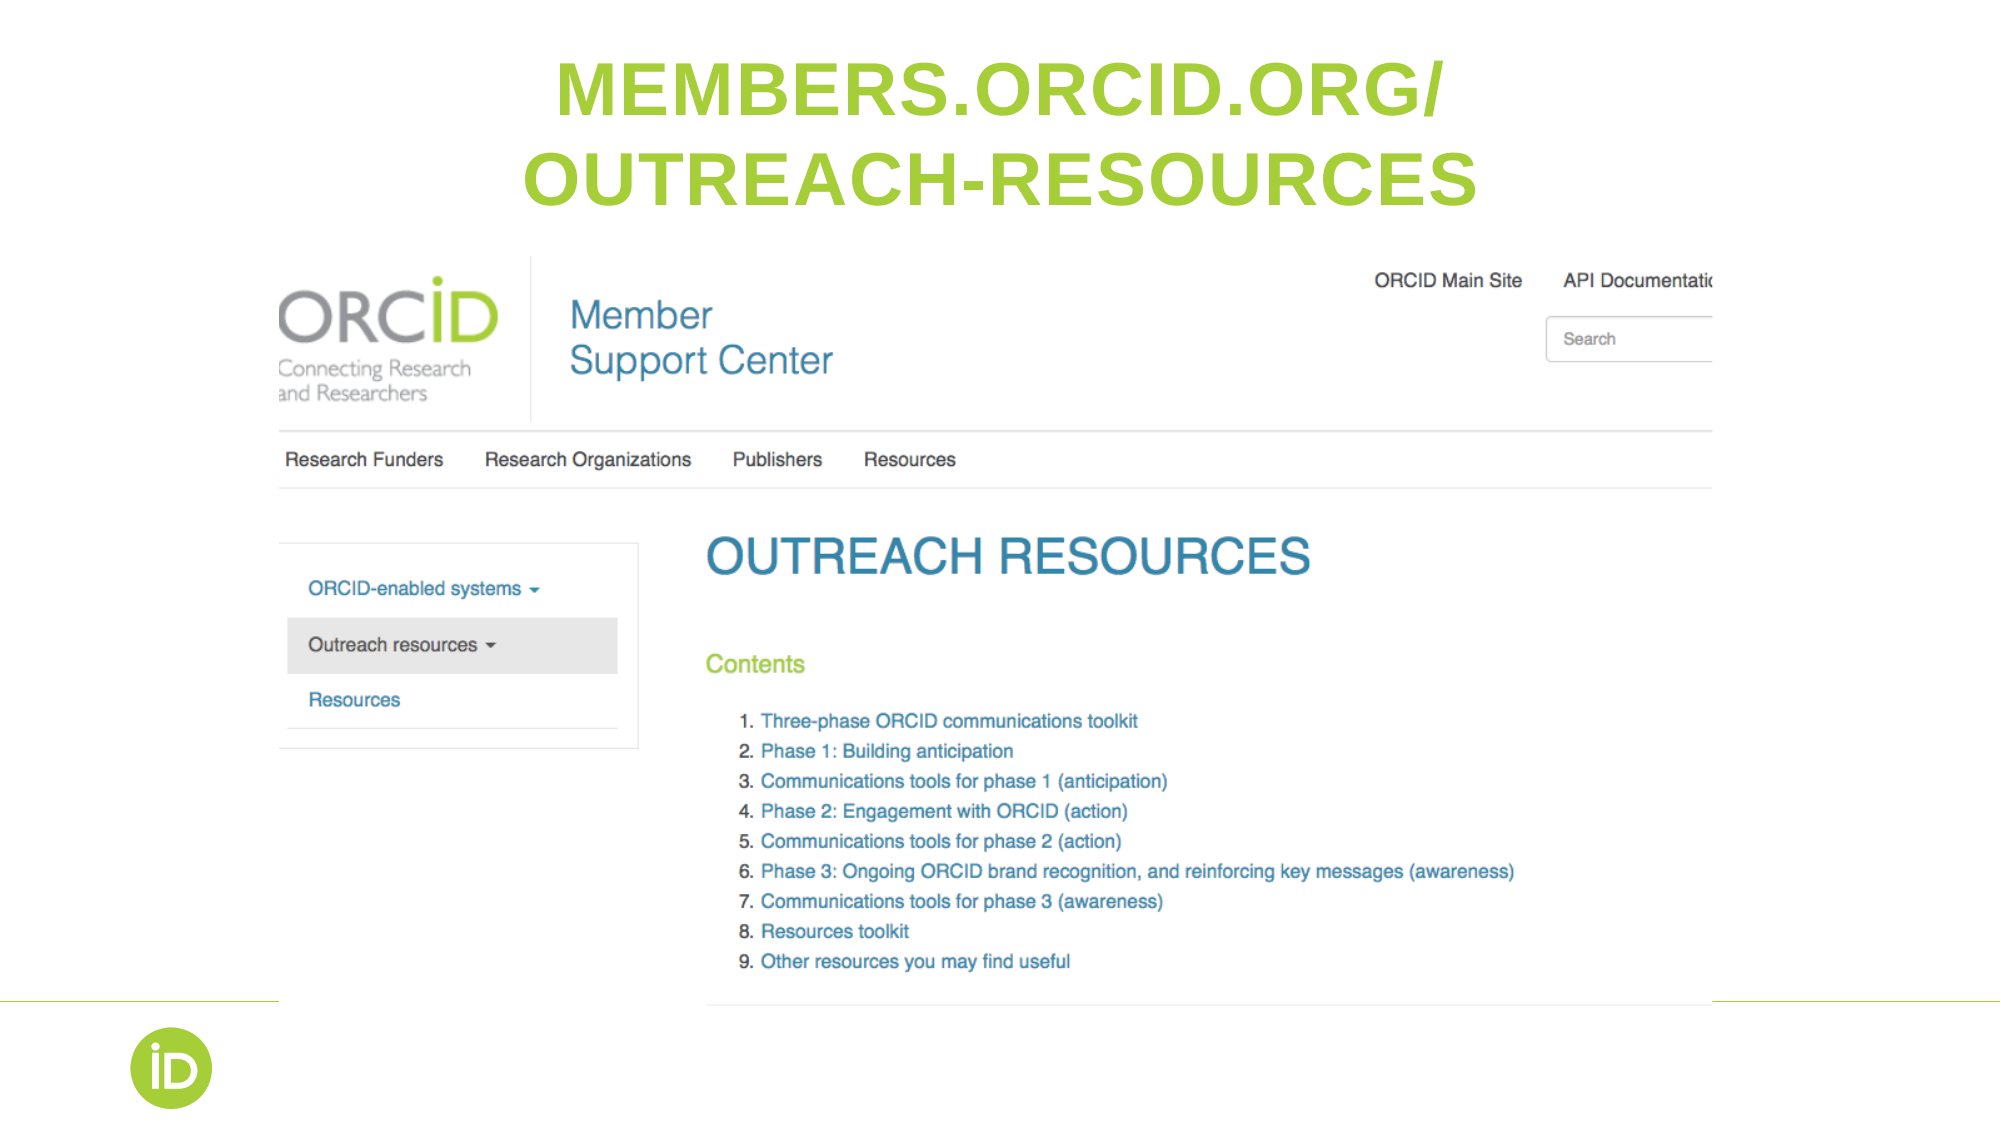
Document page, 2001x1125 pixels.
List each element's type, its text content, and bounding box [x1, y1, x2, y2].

title MEMBERS.ORCID.ORG/ OUTREACH-RESOURCES [350, 66, 1652, 228]
picture [130, 1027, 212, 1109]
picture [279, 256, 1713, 1007]
